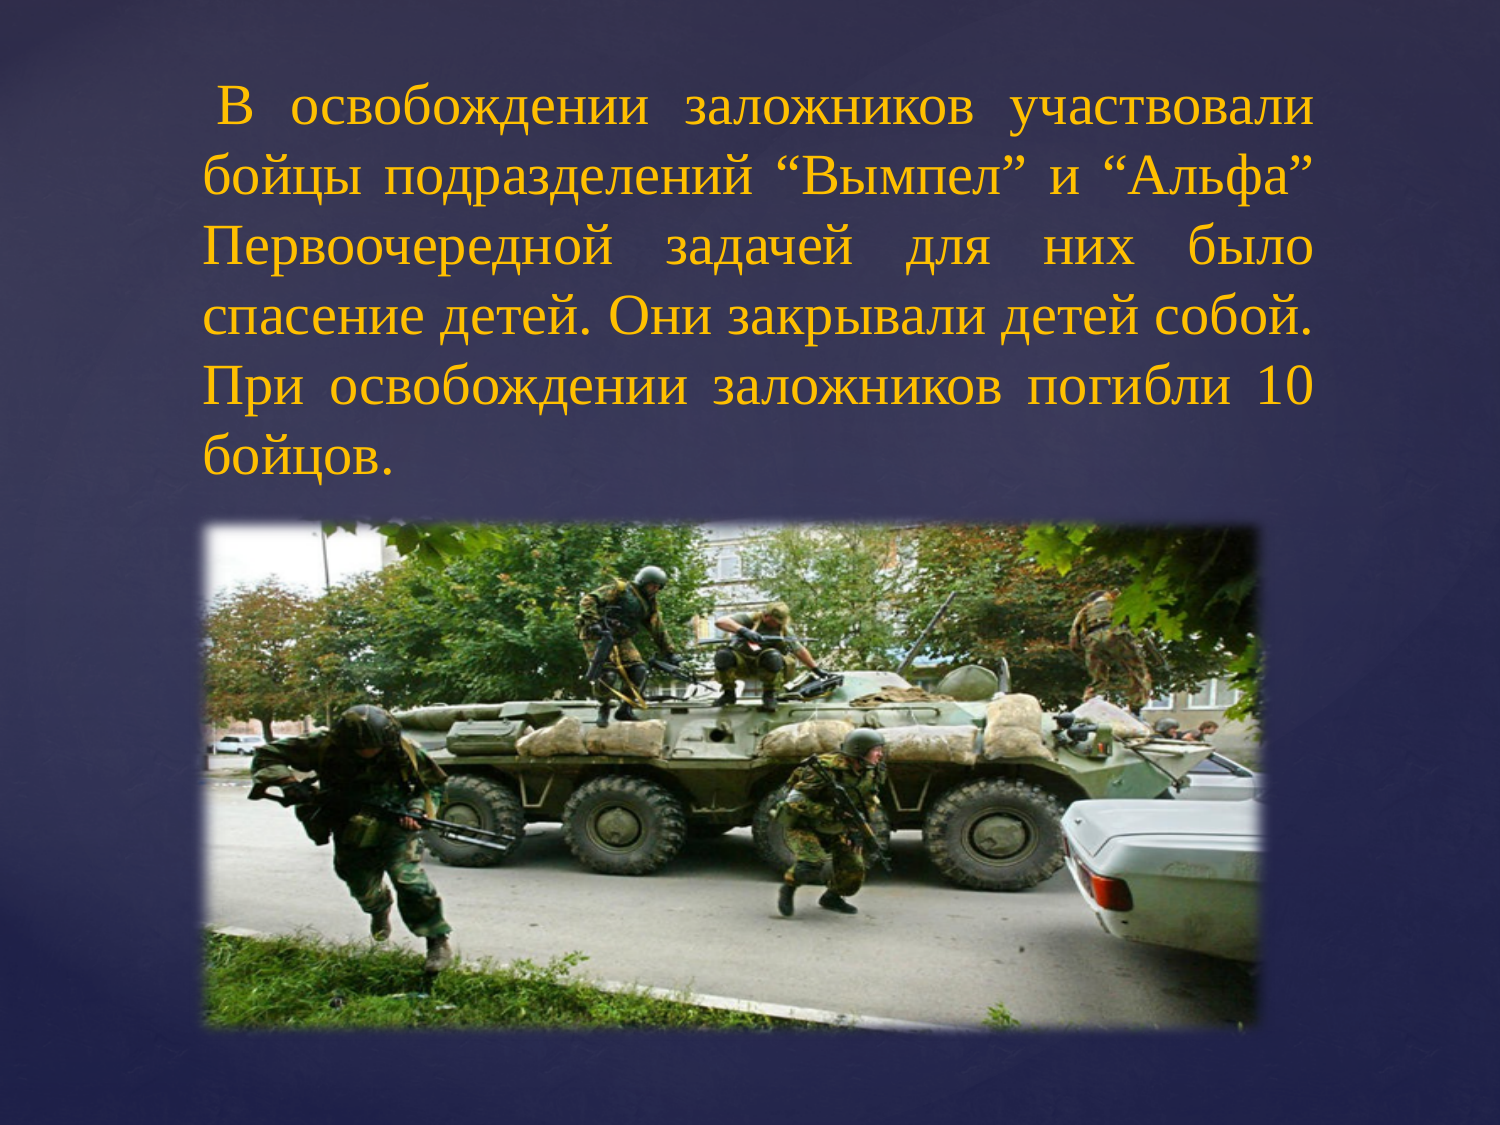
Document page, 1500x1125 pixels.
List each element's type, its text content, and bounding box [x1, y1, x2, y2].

text_box В освобождении заложников участвовали бойцы подразделений “Вымпел” и “Альфа” Первоочередной задачей для них было спасение детей. Они закрывали детей собой. При освобождении заложников погибли 10 бойцов. [187, 58, 1330, 494]
picture [186, 509, 1278, 1044]
